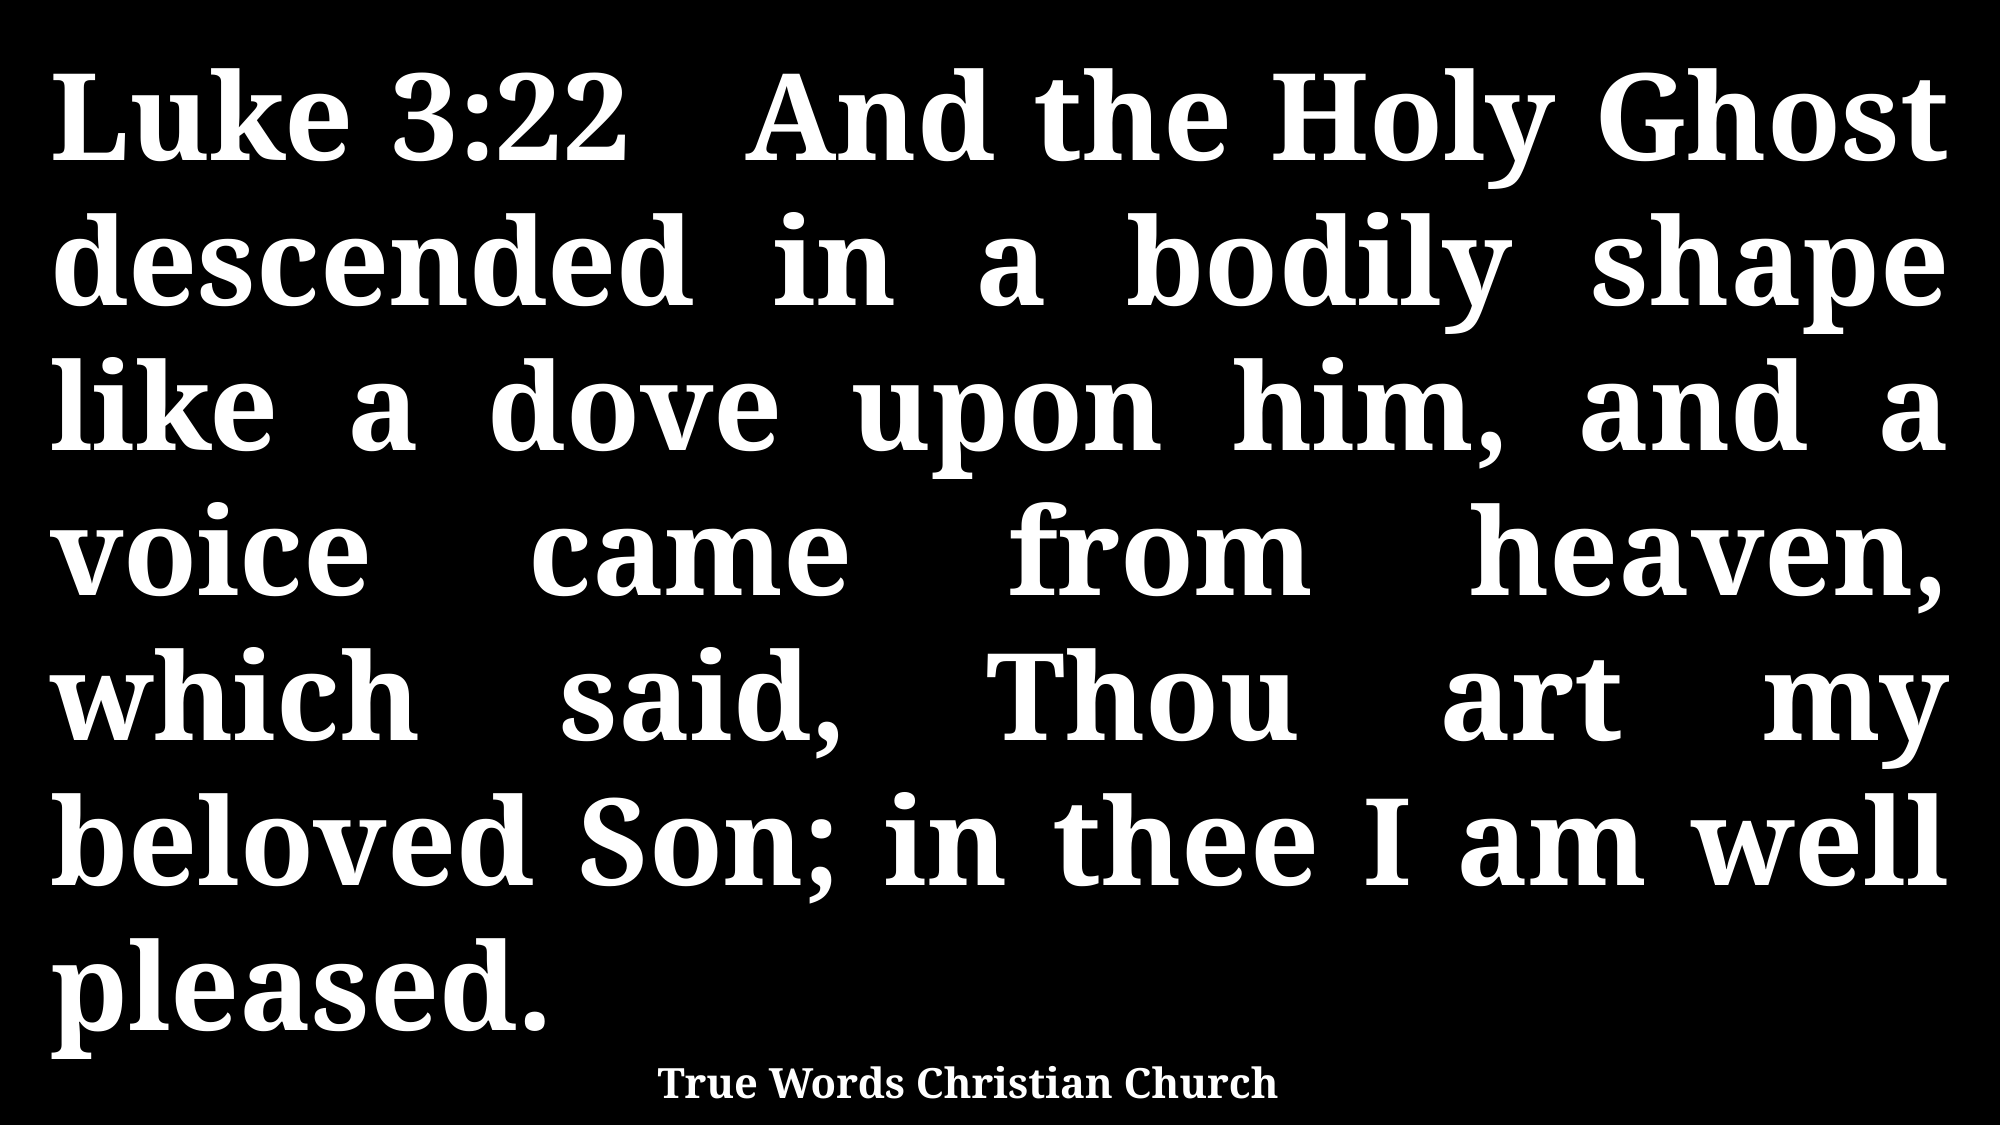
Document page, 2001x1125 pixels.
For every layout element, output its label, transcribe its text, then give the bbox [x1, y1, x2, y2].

text_box Luke 3:22 And the Holy Ghost descended in a bodily shape like a dove upon him, and a voice came from heaven, which said, Thou art my beloved Son; in thee I am well pleased. [35, 32, 1965, 1062]
text_box True Words Christian Church [642, 1062, 1294, 1114]
